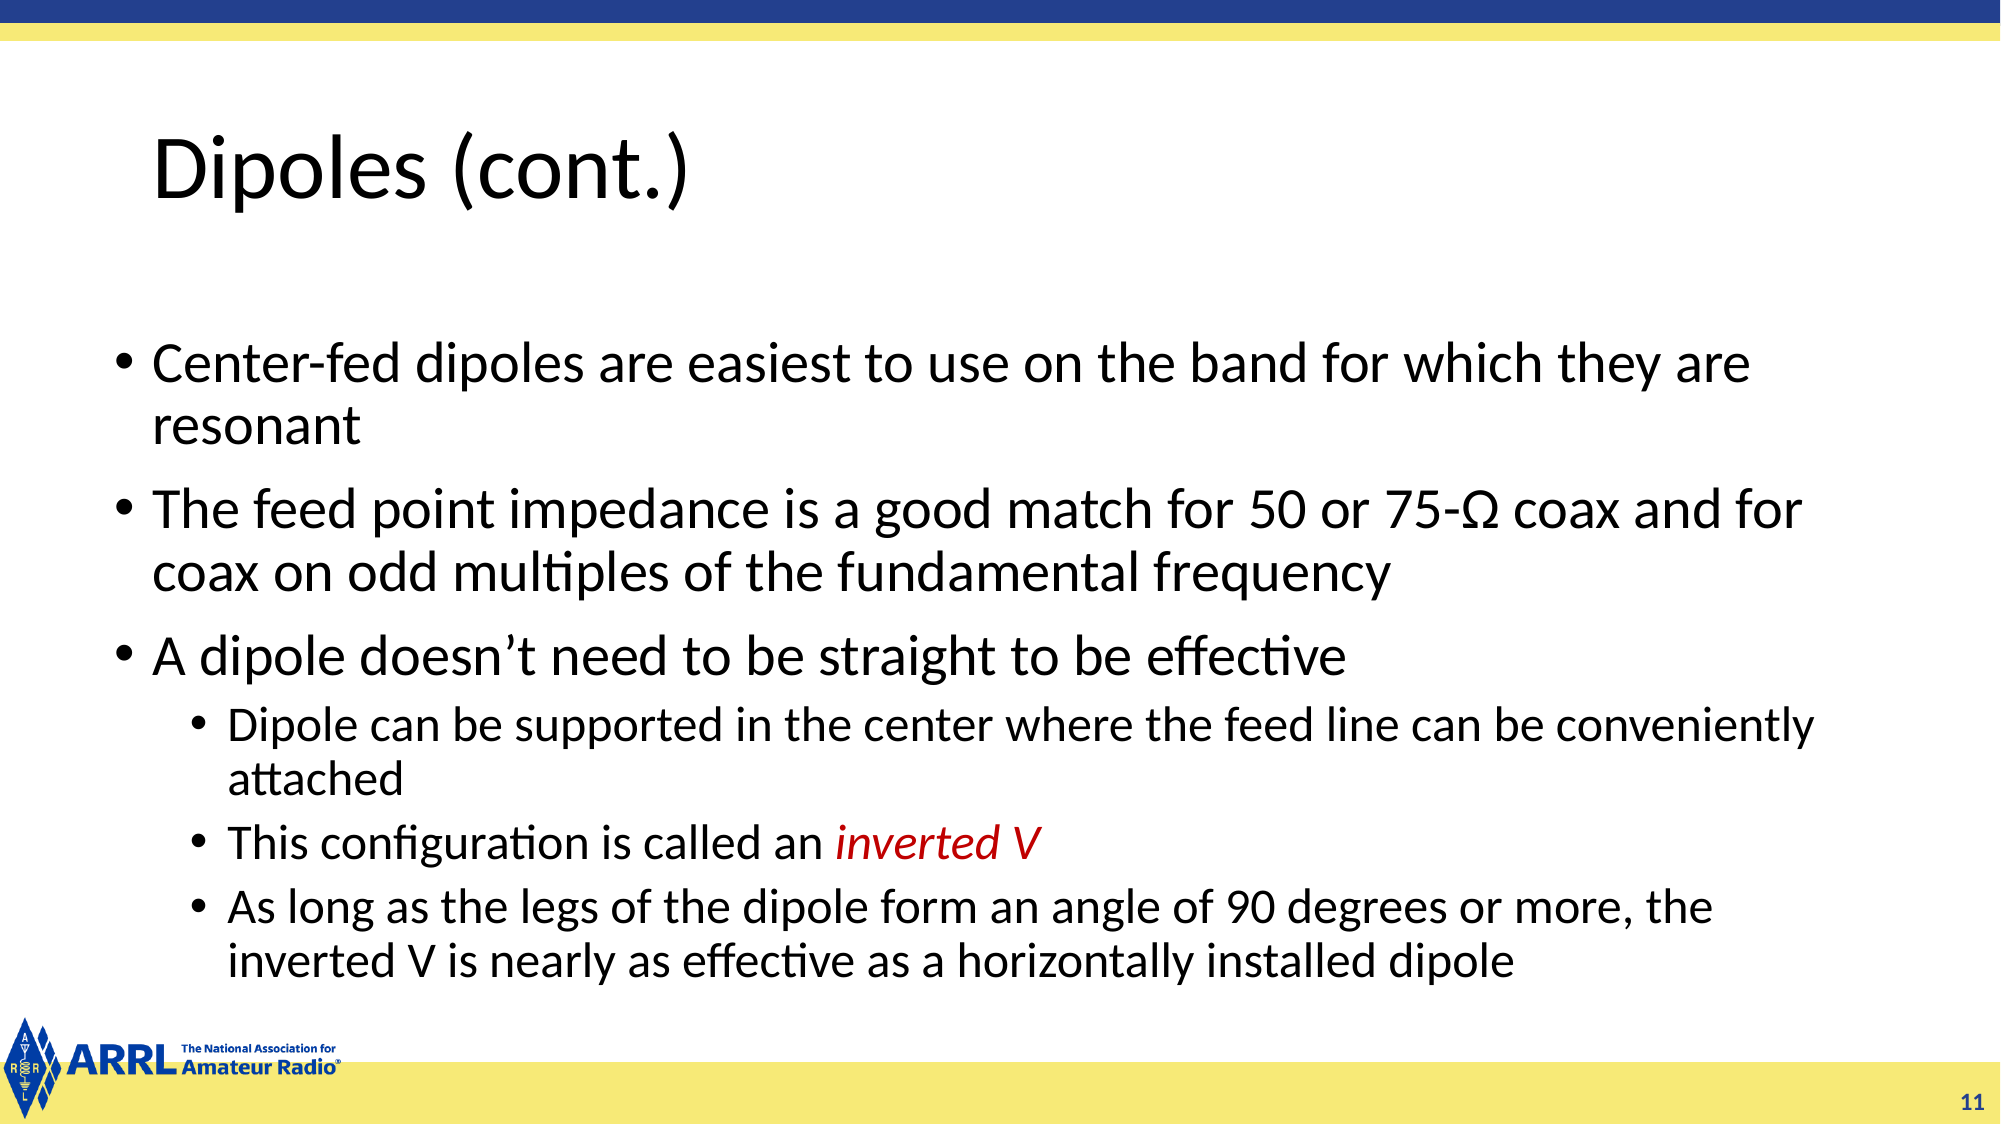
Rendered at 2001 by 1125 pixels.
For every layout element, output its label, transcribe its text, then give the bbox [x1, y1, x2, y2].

list Center-fed dipoles are easiest to use on the band for which they are resonant The feed point impedance is a good match for 50 or 75-Ω coax and for coax on odd multiples of the fundamental frequency A dipole doesn’t need to be straight to be effective Dipole can be supported in the center where the feed line can be conveniently attached This configuration is called an inverted V As long as the legs of the dipole form an angle of 90 degrees or more, the inverted V is nearly as effective as a horizontally installed dipole [99, 324, 1900, 1075]
picture [1, 1015, 342, 1121]
title Dipoles (cont.) [137, 59, 1863, 278]
